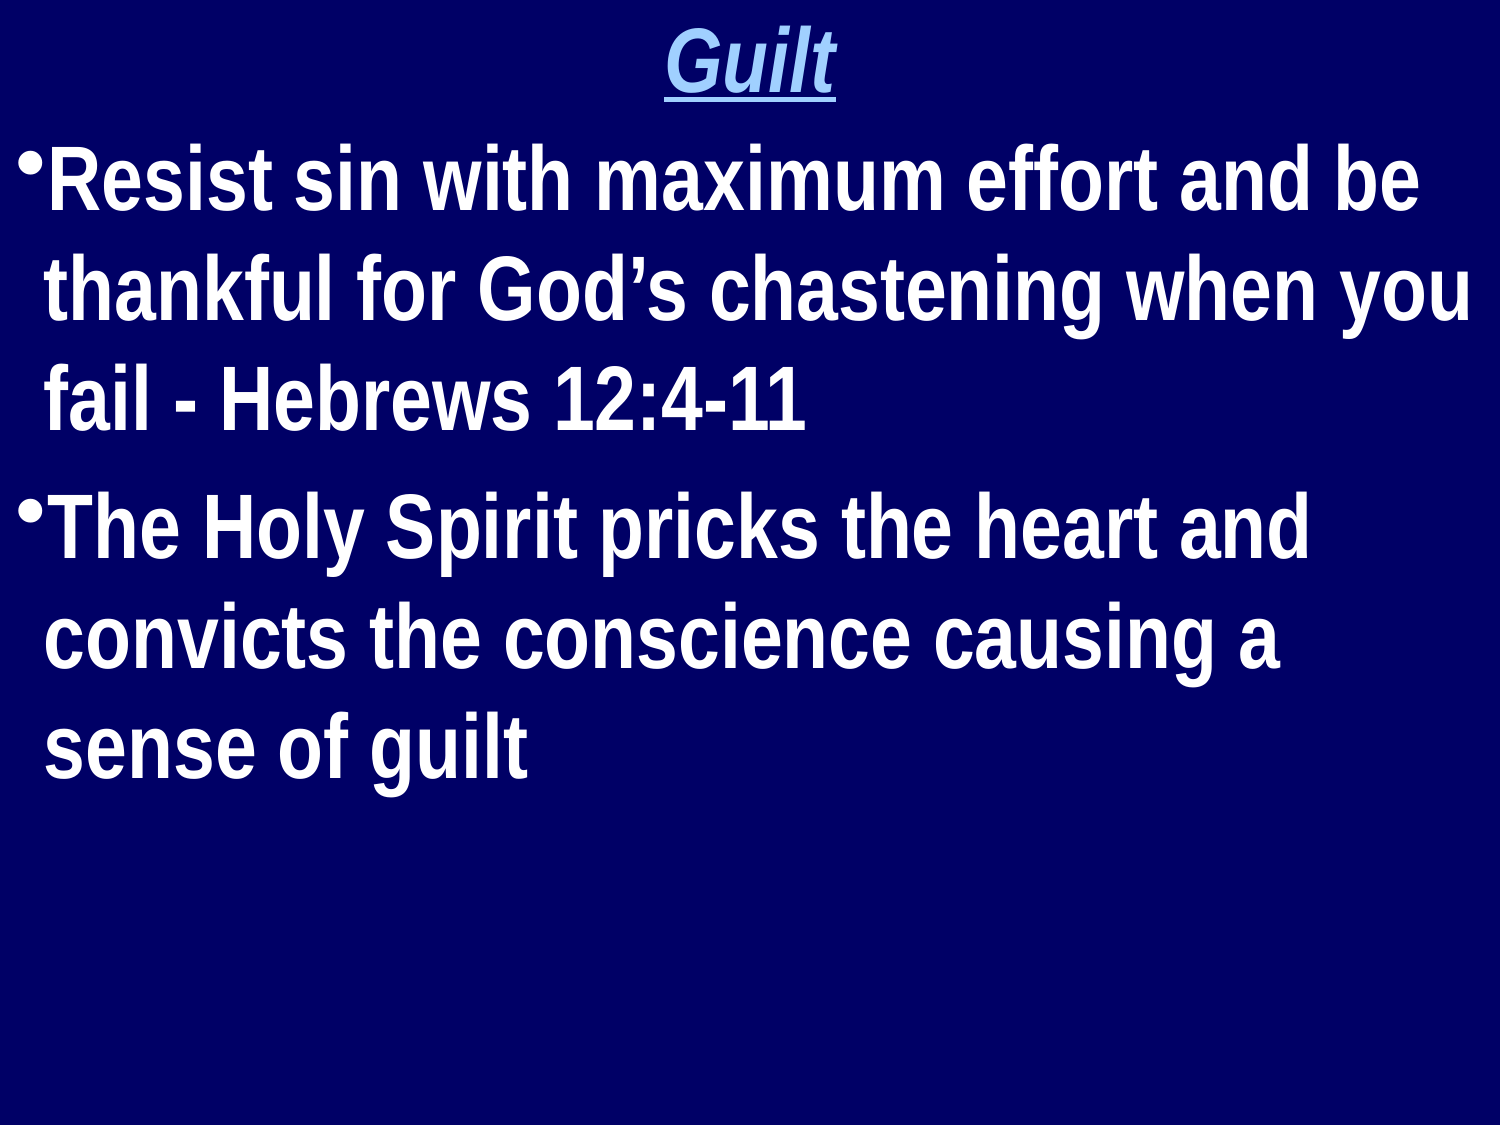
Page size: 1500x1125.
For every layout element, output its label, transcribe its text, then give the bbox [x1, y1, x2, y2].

title Guilt [0, 0, 1500, 111]
list Resist sin with maximum effort and be thankful for God’s chastening when you fail - Hebrews 12:4-11 The Holy Spirit pricks the heart and convicts the conscience causing a sense of guilt [0, 111, 1500, 1125]
